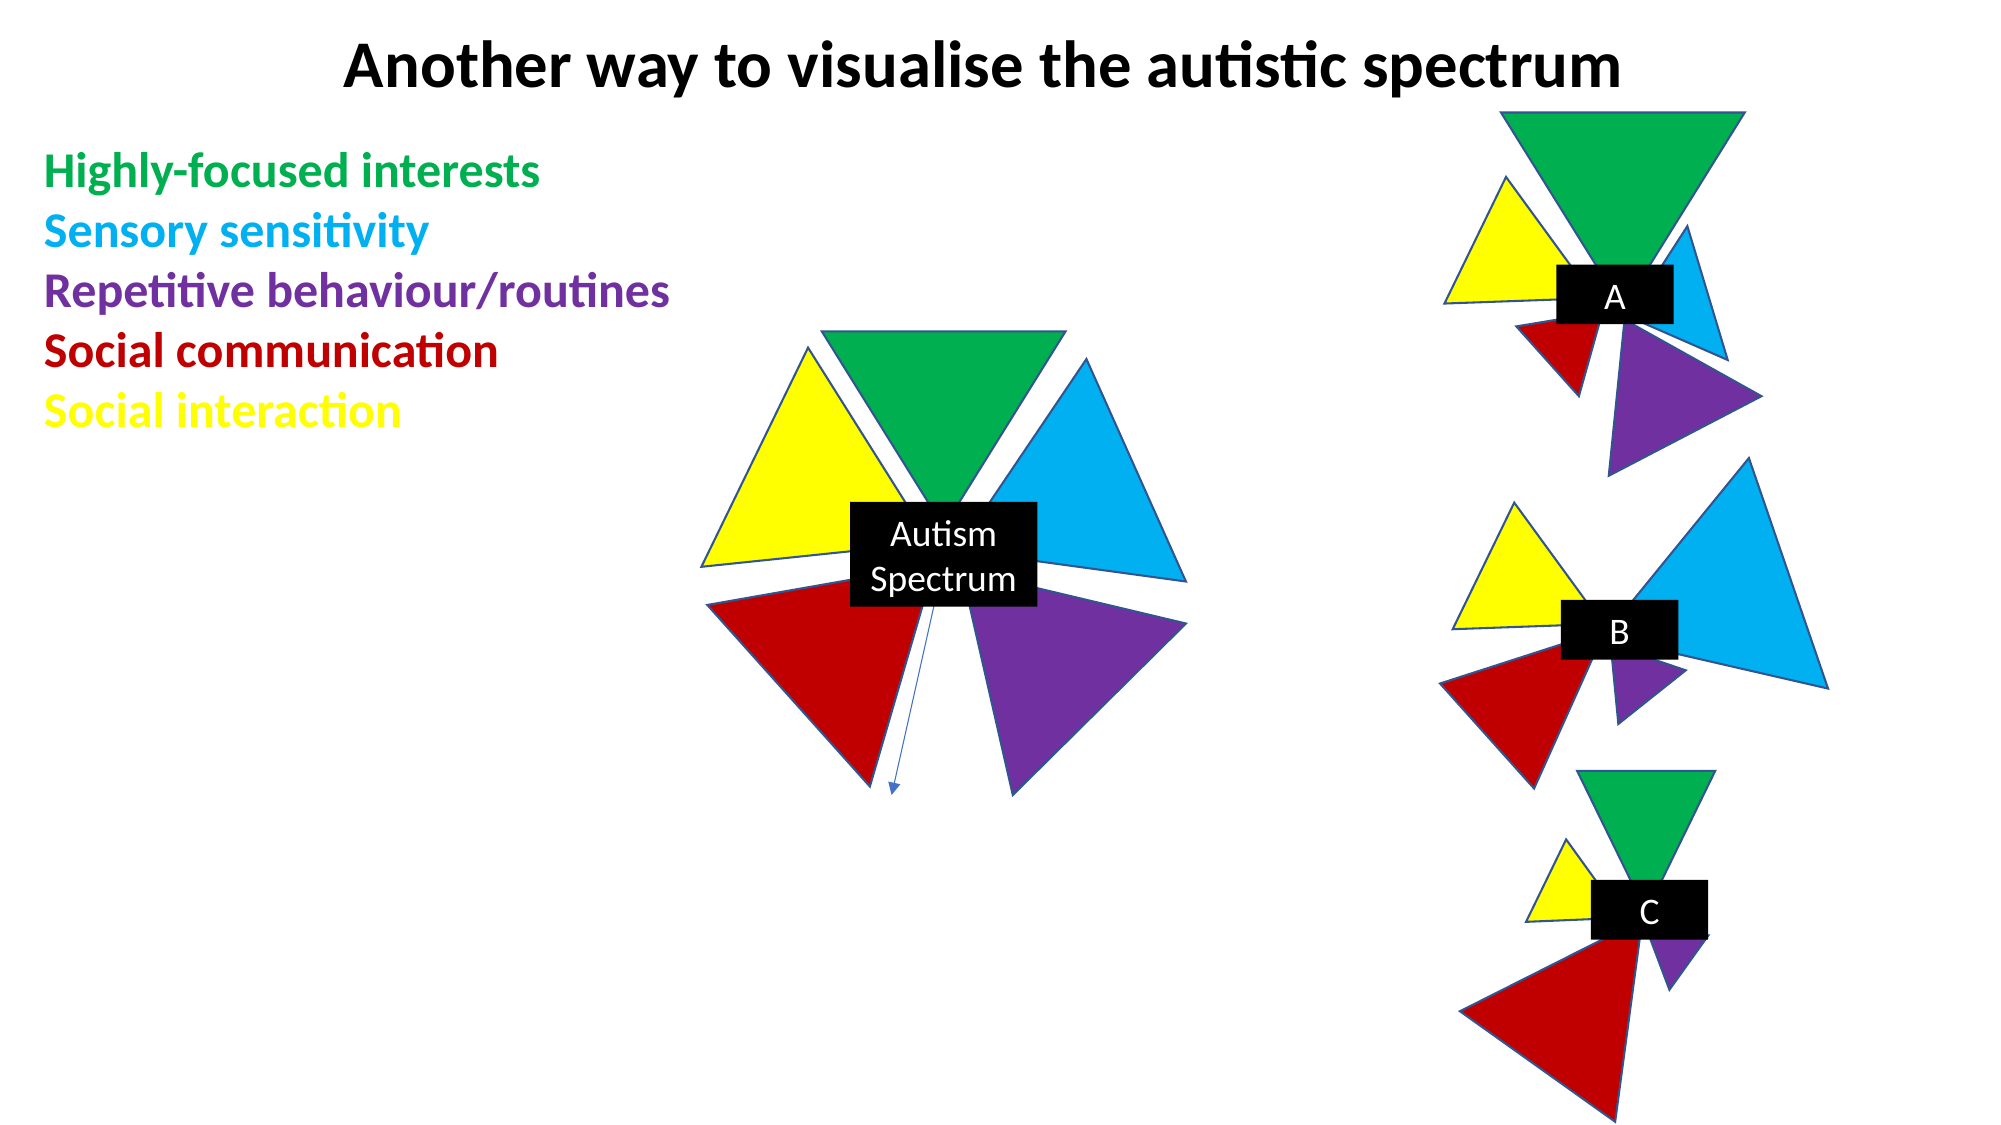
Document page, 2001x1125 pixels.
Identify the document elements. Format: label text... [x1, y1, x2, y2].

text_box [1575, 769, 1717, 879]
text_box [1442, 174, 1571, 305]
text_box [1611, 660, 1688, 726]
text_box Autism Spectrum [850, 501, 1038, 607]
text_box [1524, 837, 1596, 923]
text_box C [1590, 879, 1709, 940]
text_box [1451, 500, 1586, 631]
text_box [1457, 940, 1641, 1124]
text_box [1649, 940, 1707, 992]
text_box A [1556, 264, 1674, 325]
text_box [1499, 111, 1747, 264]
text_box [705, 578, 891, 789]
text_box [1438, 643, 1593, 791]
text_box [1645, 223, 1730, 362]
text_box [819, 330, 1068, 501]
text_box [989, 356, 1188, 583]
text_box [699, 345, 906, 569]
text_box Highly-focused interests Sensory sensitivity Repetitive behaviour/routines Social communication Social interaction [29, 129, 723, 445]
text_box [891, 562, 944, 795]
text_box [1514, 318, 1600, 399]
text_box B [1560, 599, 1679, 660]
text_box [1632, 455, 1830, 691]
text_box Another way to visualise the autistic spectrum [254, 13, 1714, 109]
text_box [968, 587, 1188, 798]
text_box [1607, 325, 1764, 478]
